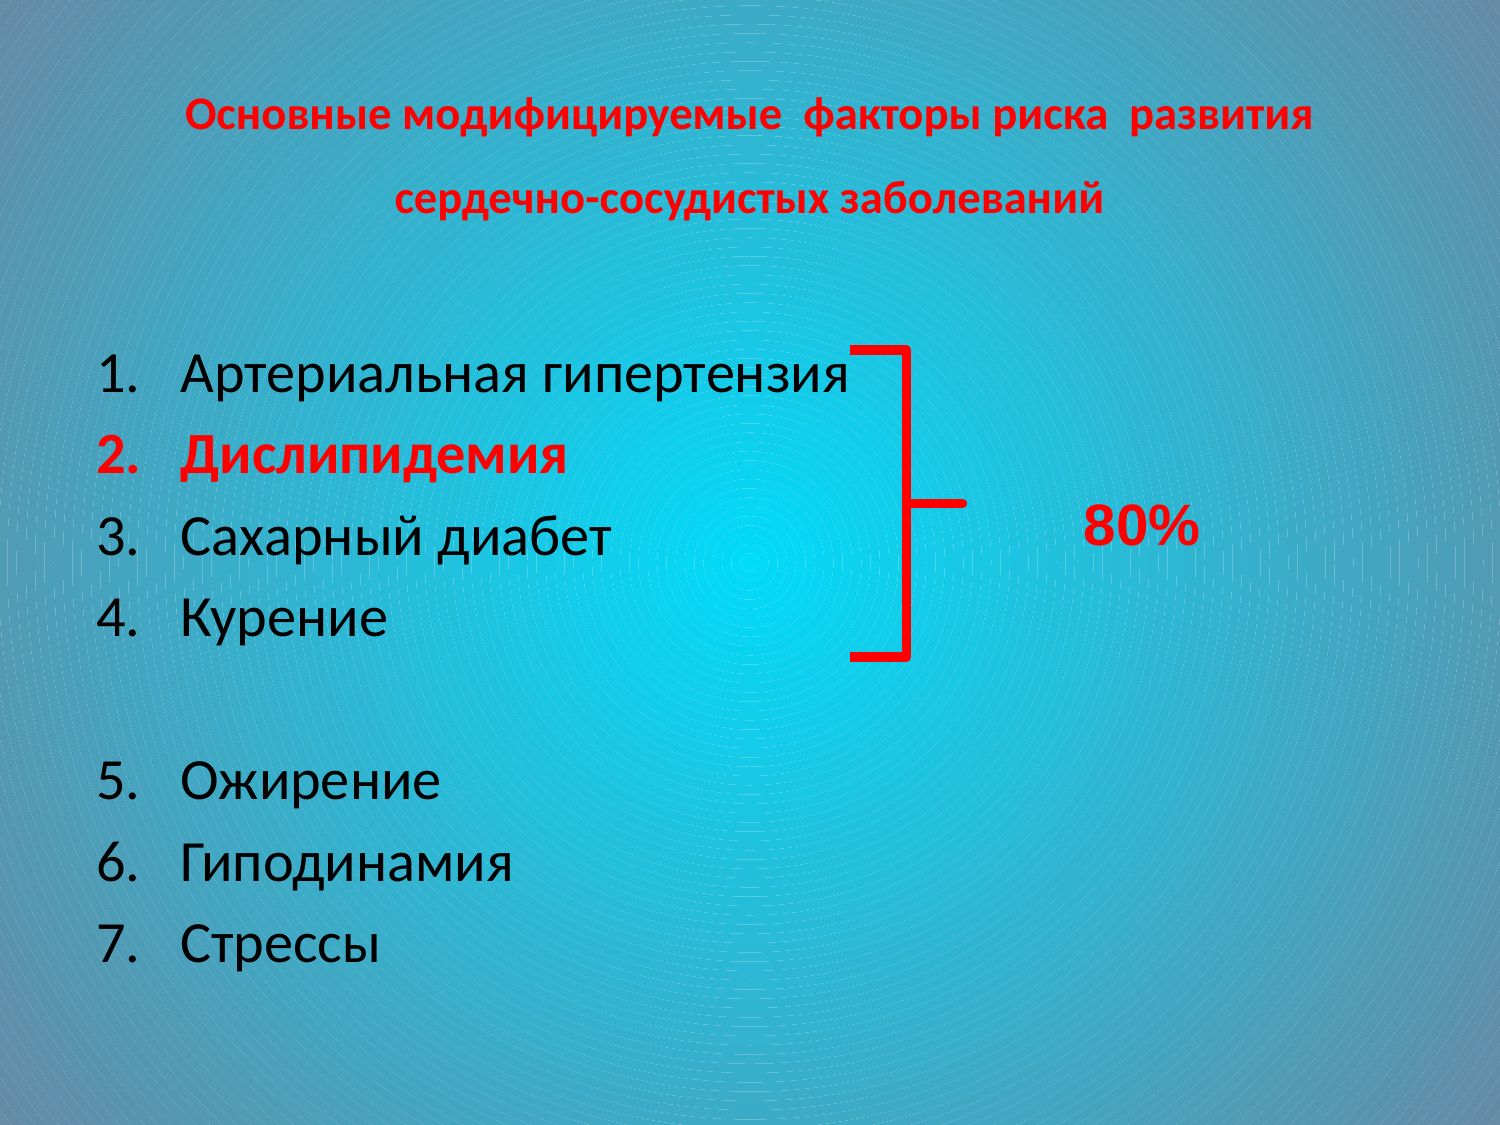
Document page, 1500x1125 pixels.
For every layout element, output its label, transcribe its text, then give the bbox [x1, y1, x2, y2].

title Основные модифицируемые факторы риска развития сердечно-сосудистых заболеваний [75, 45, 1425, 233]
text_box [850, 349, 964, 658]
list Артериальная гипертензия Дислипидемия Сахарный диабет Курение Ожирение Гиподинамия Стрессы [75, 326, 1425, 1005]
text_box 80% [1068, 479, 1235, 565]
